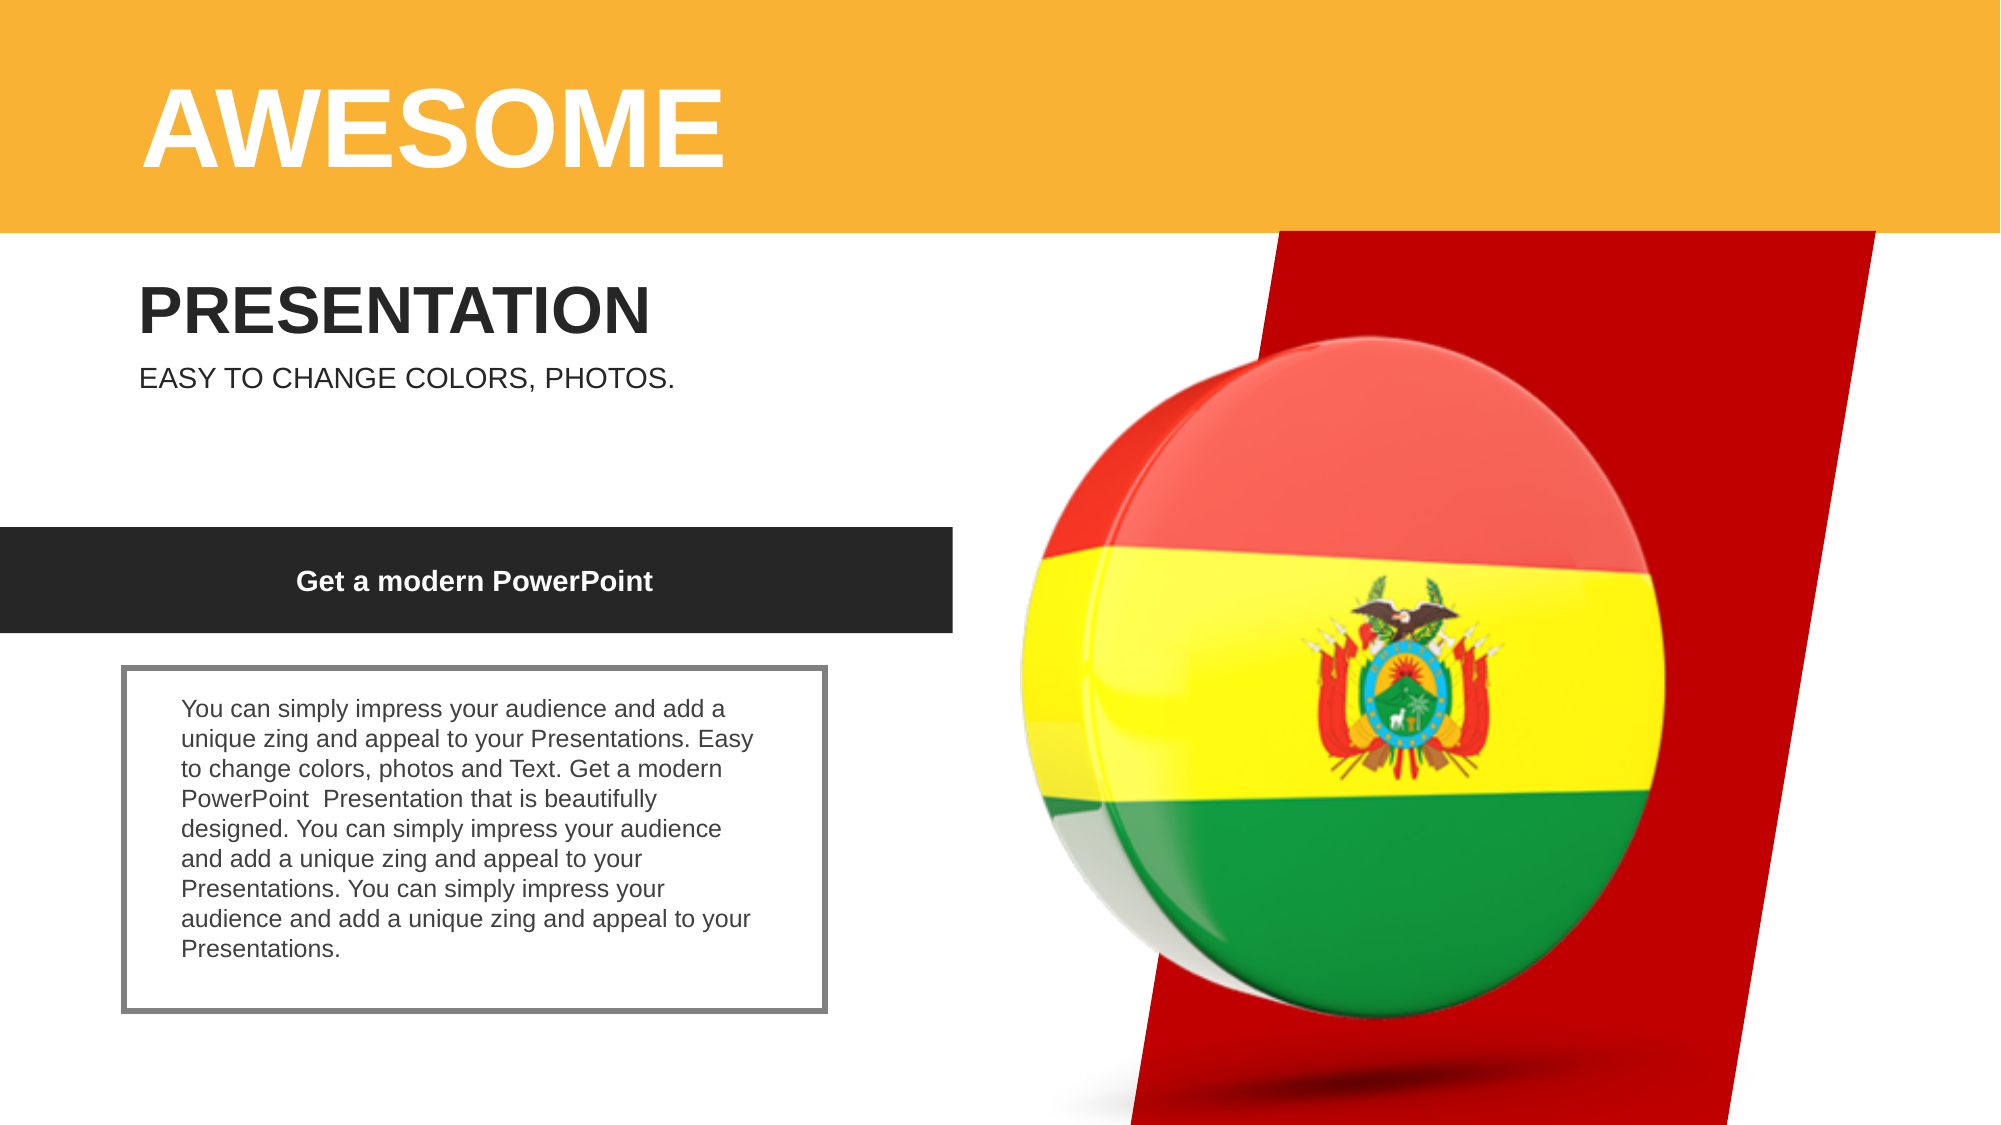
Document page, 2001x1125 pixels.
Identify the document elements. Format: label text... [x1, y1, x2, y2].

text_box You can simply impress your audience and add a unique zing and appeal to your Presentations. Easy to change colors, photos and Text. Get a modern PowerPoint Presentation that is beautifully designed. You can simply impress your audience and add a unique zing and appeal to your Presentations. You can simply impress your audience and add a unique zing and appeal to your Presentations. [166, 685, 675, 970]
picture [675, 245, 2000, 1125]
text_box [123, 667, 675, 1012]
text_box [1276, 229, 1878, 245]
text_box AWESOME [125, 47, 1212, 198]
text_box [0, 526, 675, 634]
text_box EASY TO CHANGE COLORS, PHOTOS. [124, 351, 675, 402]
text_box Get a modern PowerPoint [177, 554, 675, 605]
text_box PRESENTATION [124, 259, 675, 351]
